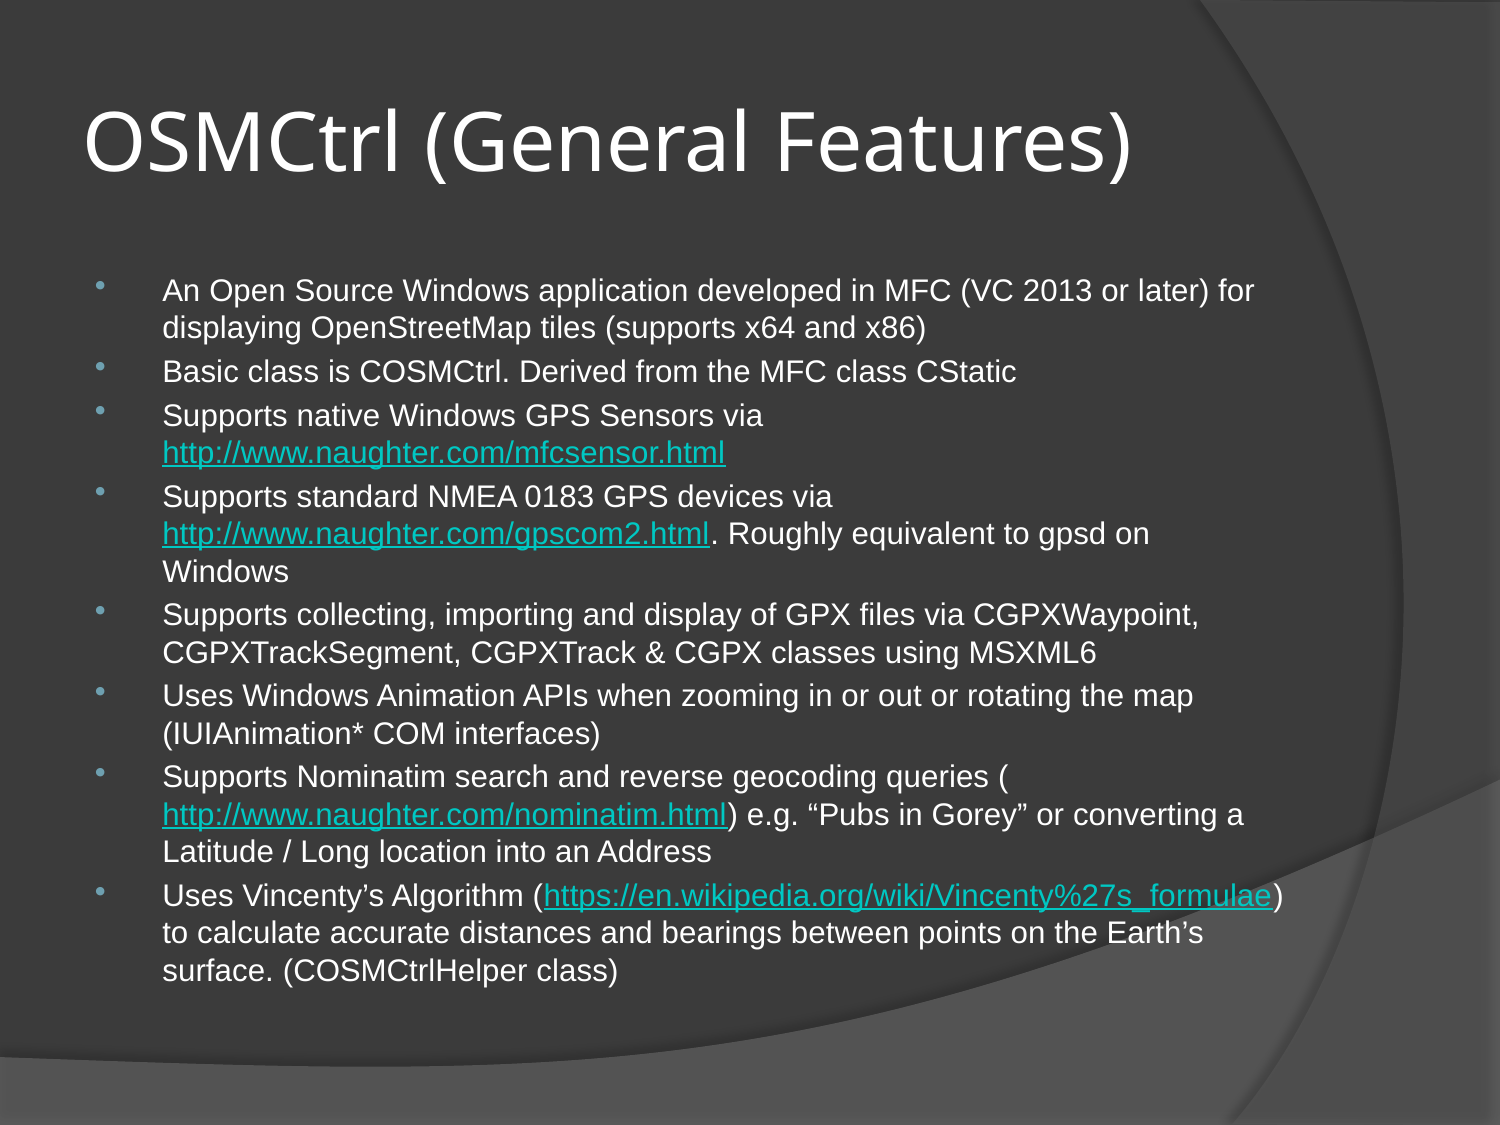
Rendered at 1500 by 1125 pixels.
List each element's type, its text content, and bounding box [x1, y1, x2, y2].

title OSMCtrl (General Features) [75, 45, 1300, 233]
list An Open Source Windows application developed in MFC (VC 2013 or later) for displaying OpenStreetMap tiles (supports x64 and x86) Basic class is COSMCtrl. Derived from the MFC class CStatic Supports native Windows GPS Sensors via http://www.naughter.com/mfcsensor.html Supports standard NMEA 0183 GPS devices via http://www.naughter.com/gpscom2.html. Roughly equivalent to gpsd on Windows Supports collecting, importing and display of GPX files via CGPXWaypoint, CGPXTrackSegment, CGPXTrack & CGPX classes using MSXML6 Uses Windows Animation APIs when zooming in or out or rotating the map (IUIAnimation* COM interfaces) Supports Nominatim search and reverse geocoding queries (http://www.naughter.com/nominatim.html) e.g. “Pubs in Gorey” or converting a Latitude / Long location into an Address Uses Vincenty’s Algorithm (https://en.wikipedia.org/wiki/Vincenty%27s_formulae) to calculate accurate distances and bearings between points on the Earth’s surface. (COSMCtrlHelper class) [75, 262, 1300, 1005]
